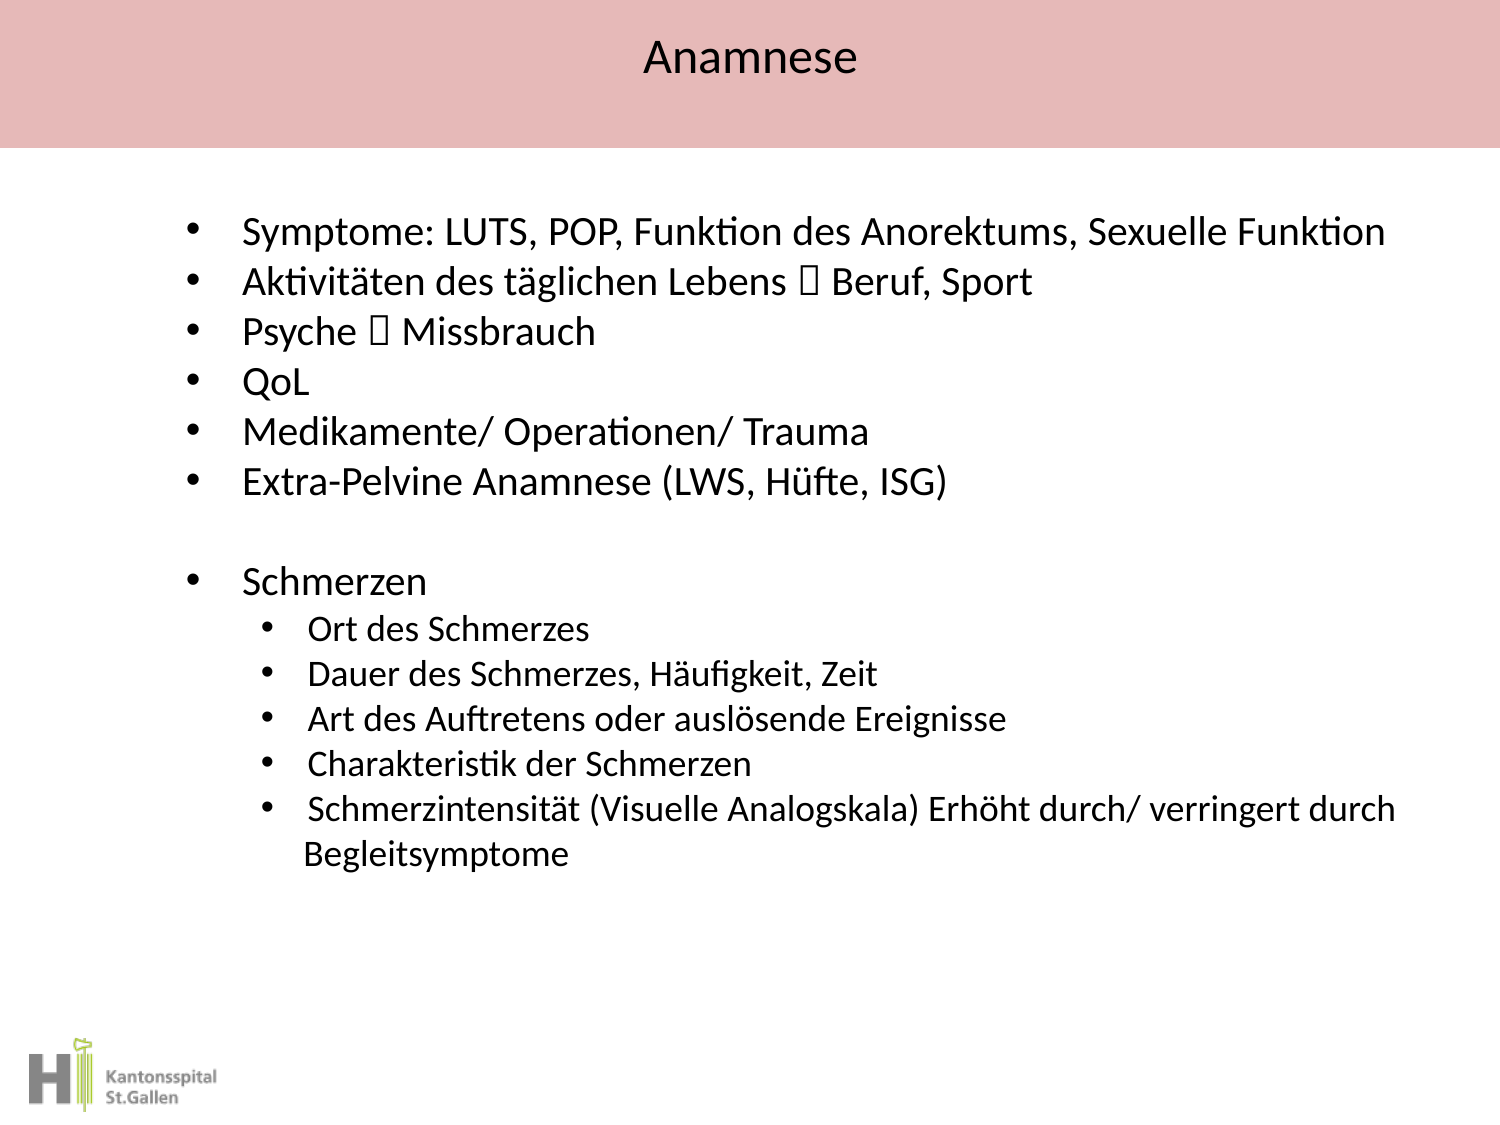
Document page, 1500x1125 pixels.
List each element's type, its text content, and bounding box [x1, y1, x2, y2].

picture [29, 1037, 217, 1112]
text_box Symptome: LUTS, POP, Funktion des Anorektums, Sexuelle Funktion Aktivitäten des täglichen Lebens  Beruf, Sport Psyche  Missbrauch QoL Medikamente/ Operationen/ Trauma Extra-Pelvine Anamnese (LWS, Hüfte, ISG) Schmerzen Ort des Schmerzes Dauer des Schmerzes, Häufigkeit, Zeit Art des Auftretens oder auslösende Ereignisse Charakteristik der Schmerzen Schmerzintensität (Visuelle Analogskala) Erhöht durch/ verringert durch Begleitsymptome [171, 196, 1424, 1125]
title Anamnese [0, 0, 1500, 148]
